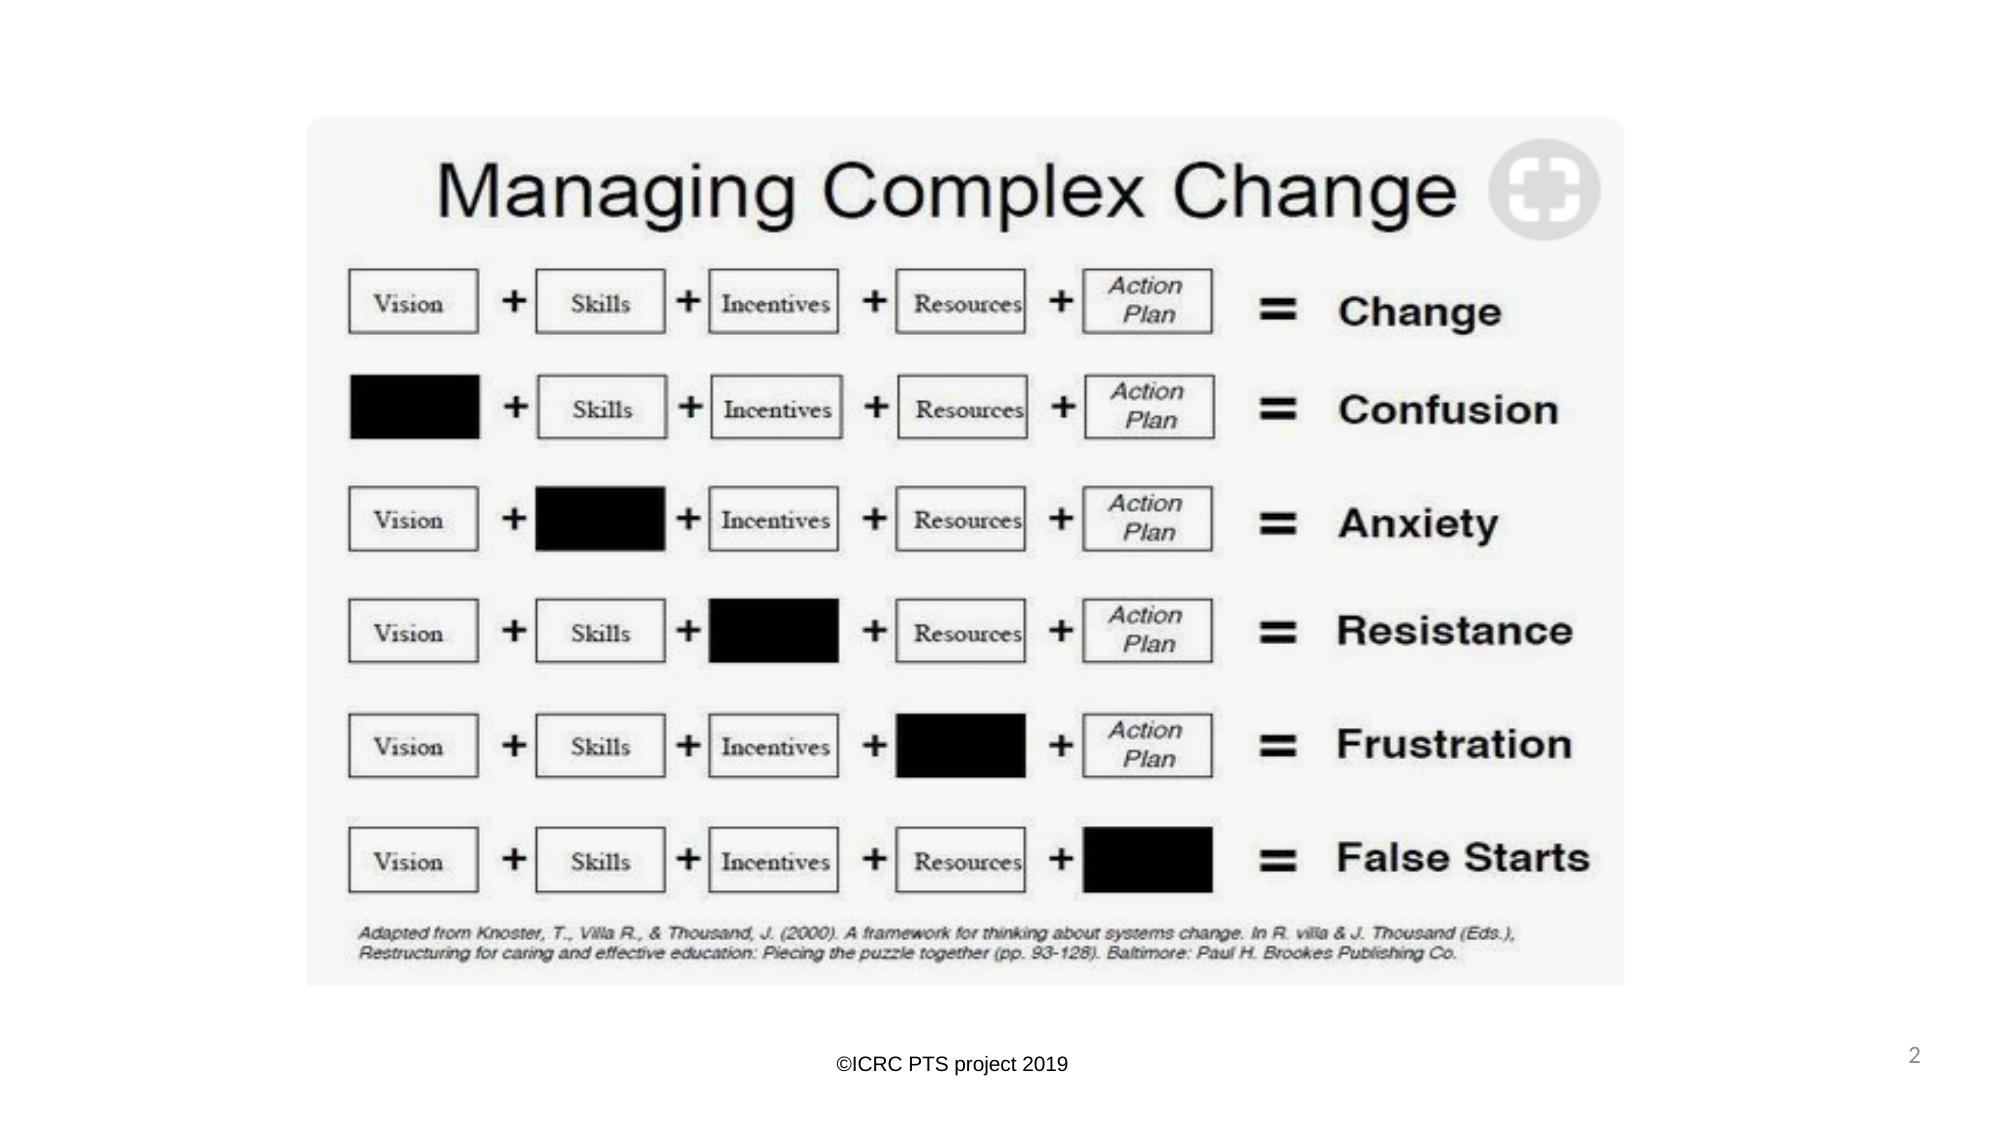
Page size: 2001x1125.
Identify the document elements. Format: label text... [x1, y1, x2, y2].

slide_number 2 [1876, 1004, 1937, 1103]
picture [275, 105, 1665, 986]
text_box ©ICRC PTS project 2019 [821, 1042, 1084, 1083]
